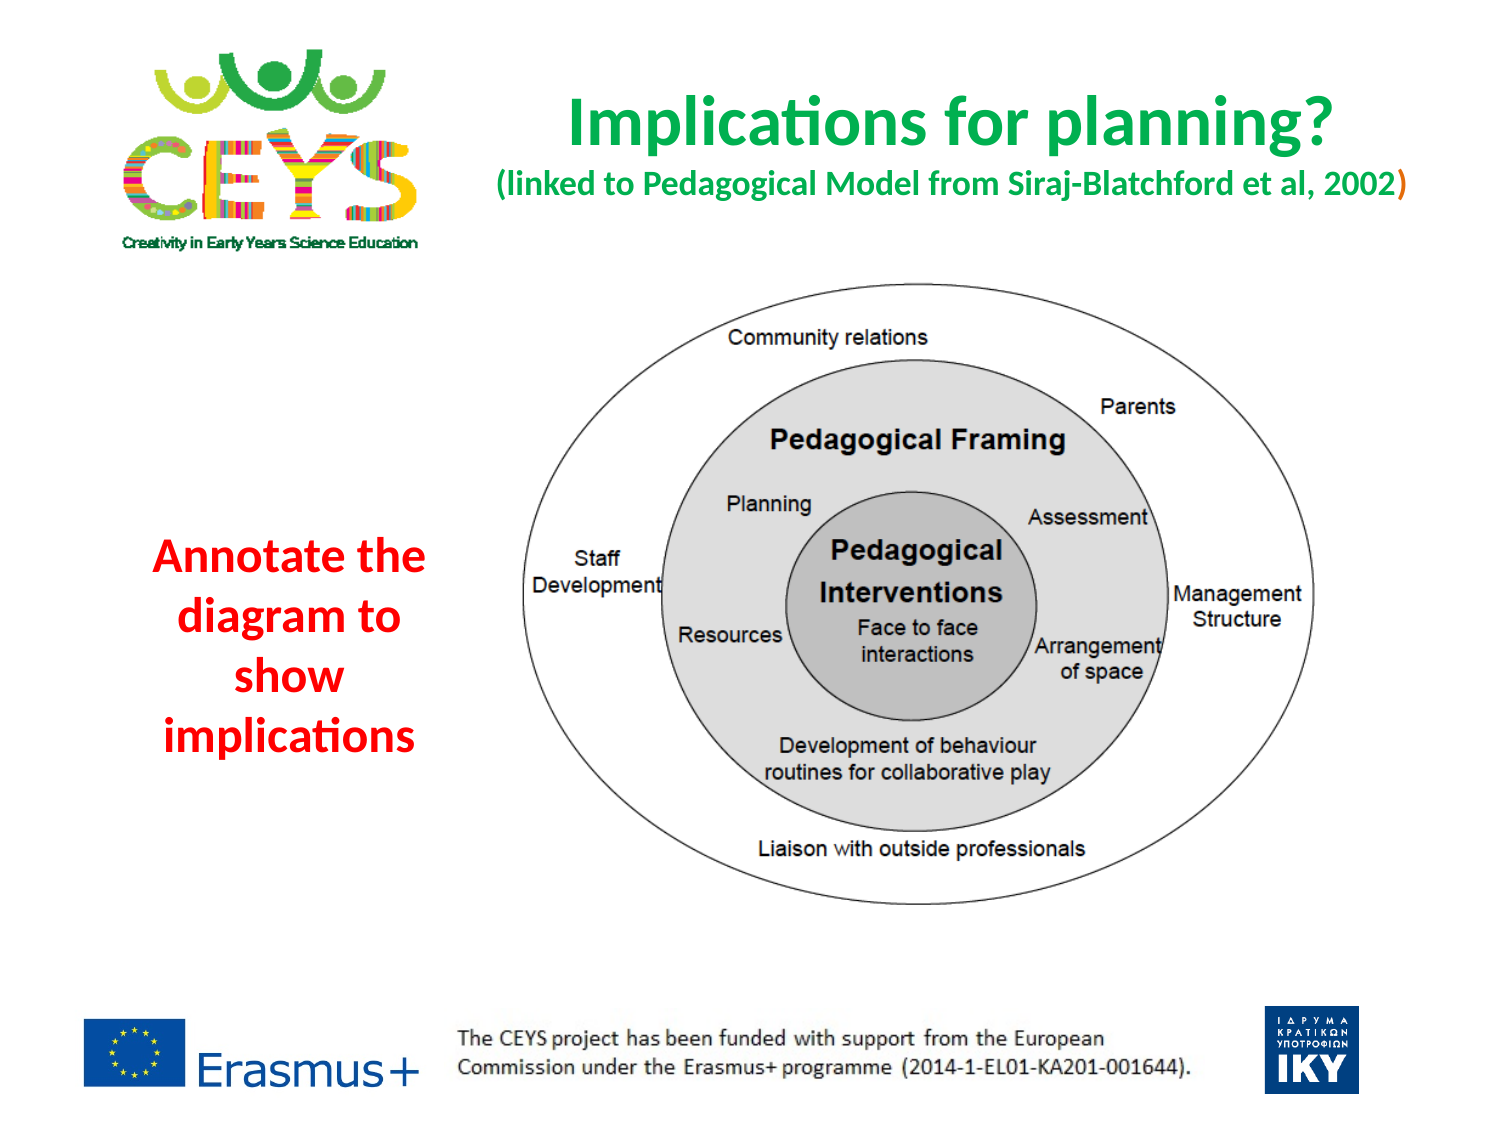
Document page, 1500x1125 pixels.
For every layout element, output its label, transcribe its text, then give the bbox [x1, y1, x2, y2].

picture [489, 255, 1349, 918]
picture [1264, 1005, 1359, 1094]
picture [64, 999, 438, 1106]
picture [444, 1008, 1205, 1097]
text_box Annotate the diagram to show implications [112, 515, 467, 770]
title Implications for planning? (linked to Pedagogical Model from Siraj-Blatchford et al, 2002) [478, 45, 1425, 233]
